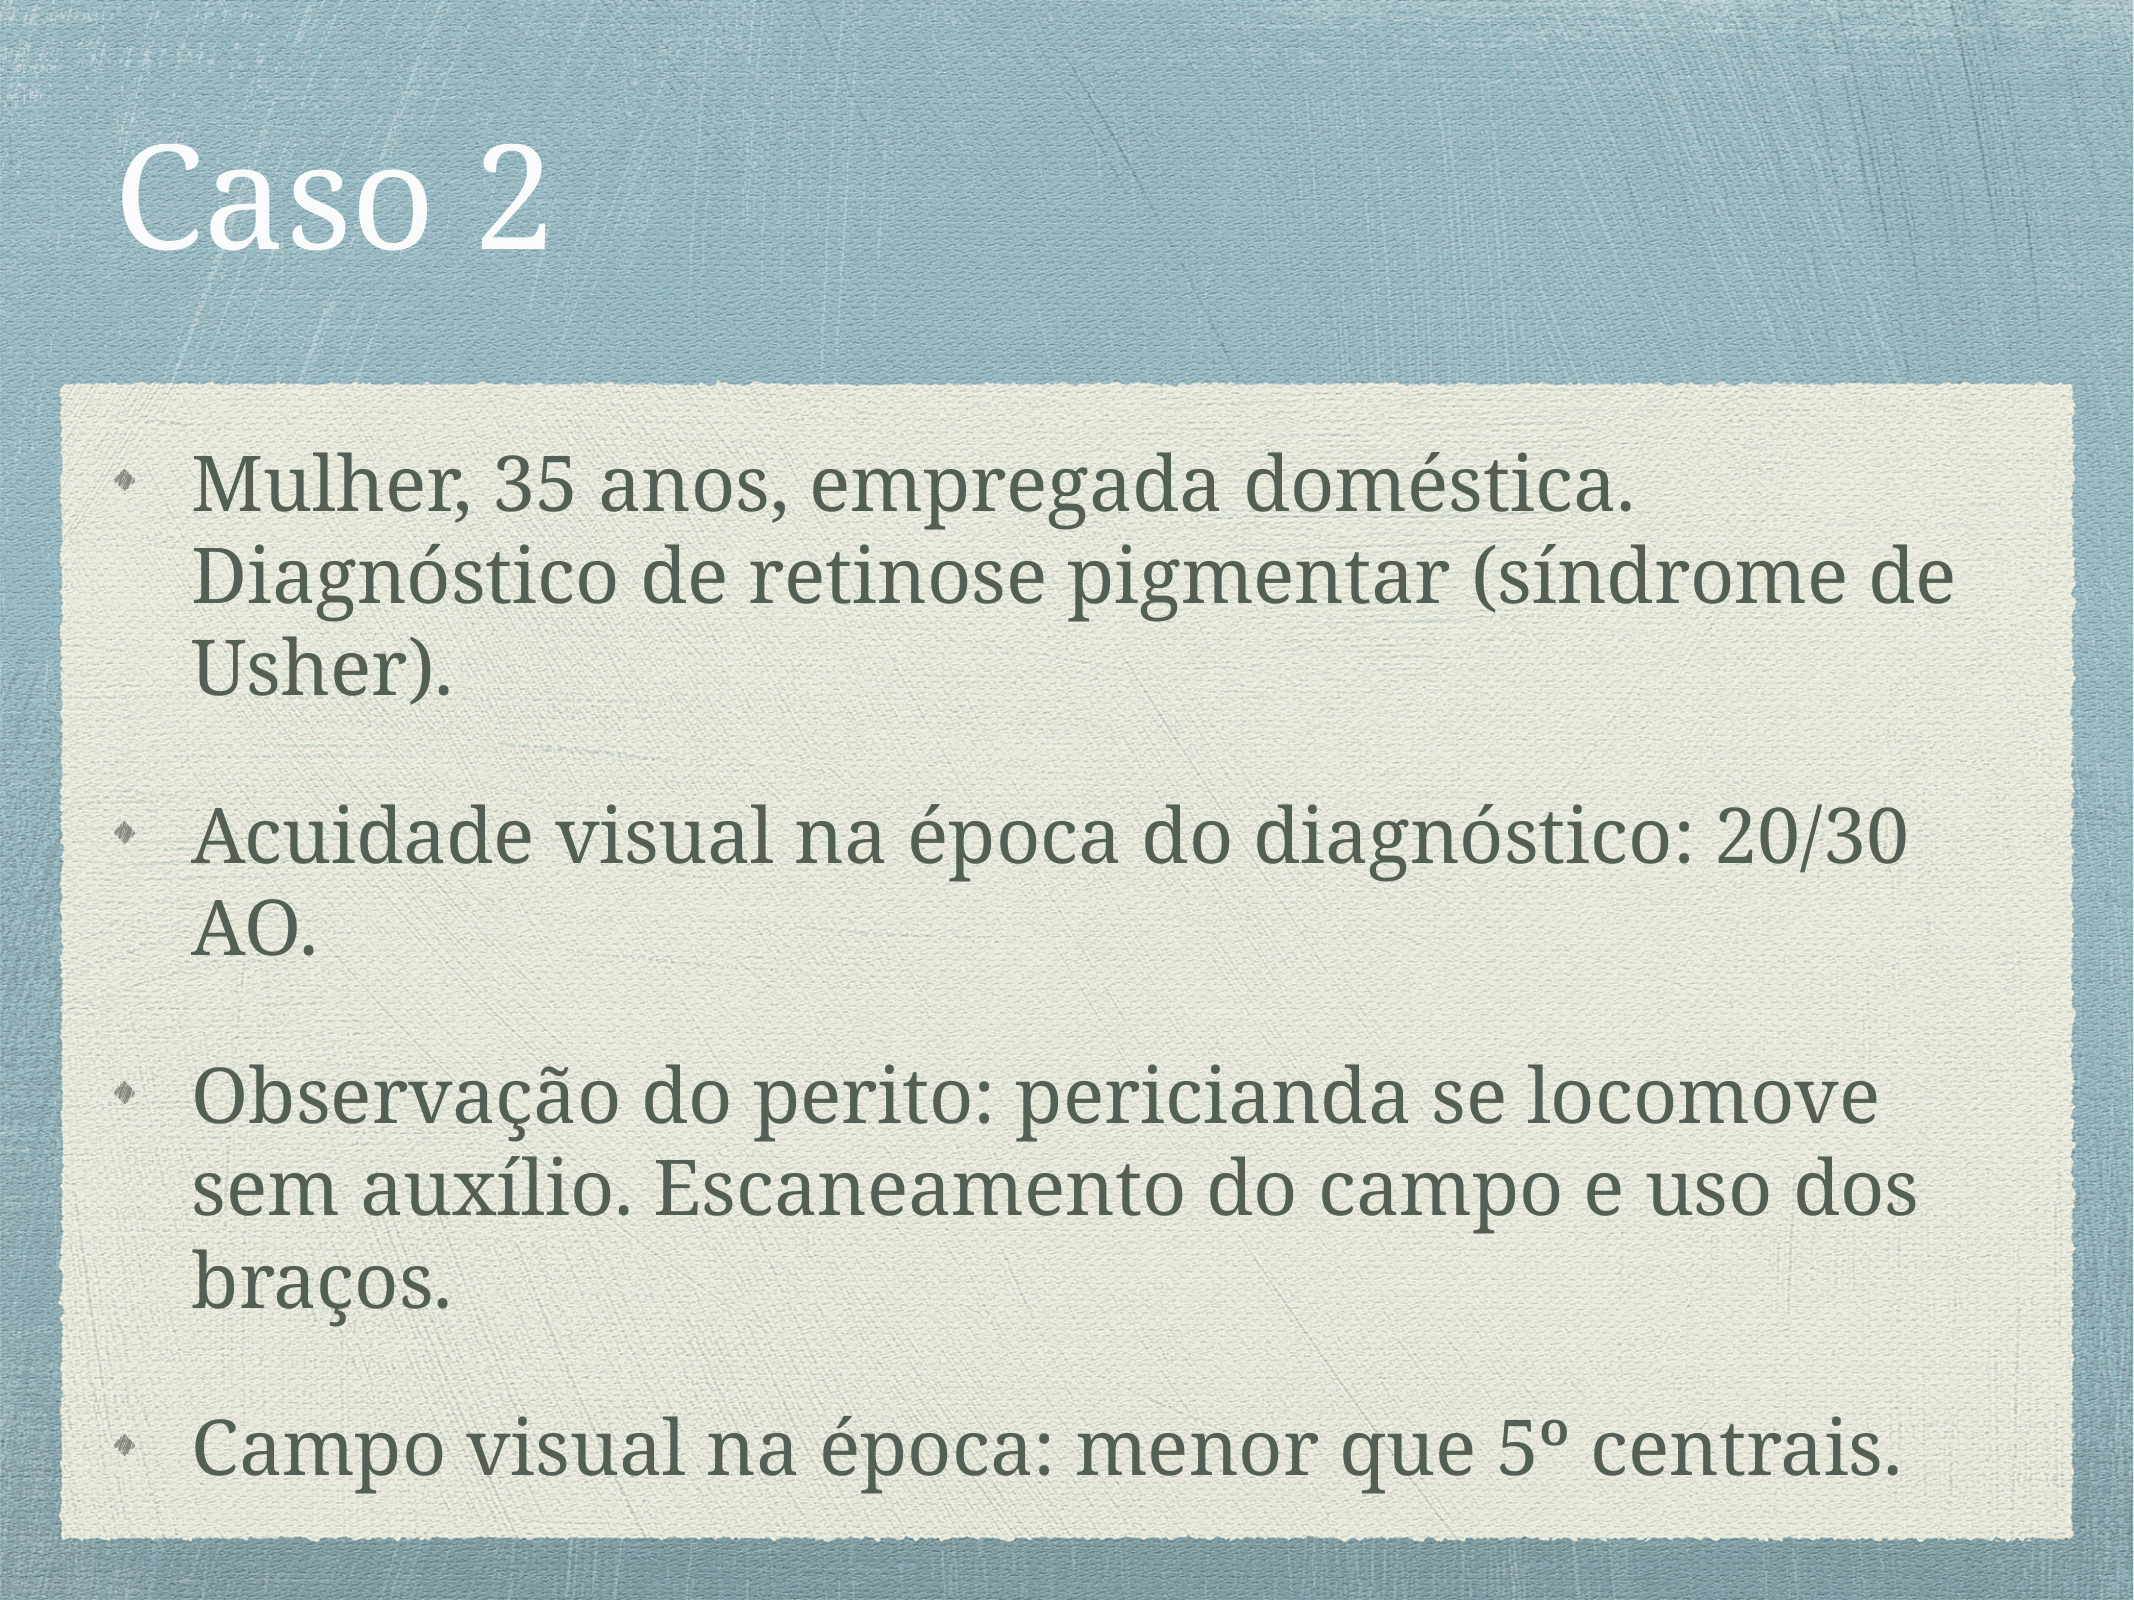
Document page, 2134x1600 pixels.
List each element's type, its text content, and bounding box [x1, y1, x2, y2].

list Mulher, 35 anos, empregada doméstica. Diagnóstico de retinose pigmentar (síndrome de Usher). Acuidade visual na época do diagnóstico: 20/30 AO. Observação do perito: pericianda se locomove sem auxílio. Escaneamento do campo e uso dos braços. Campo visual na época: menor que 5º centrais. [105, 430, 2028, 1495]
title Caso 2 [105, 24, 2028, 359]
picture [0, 0, 2134, 1600]
